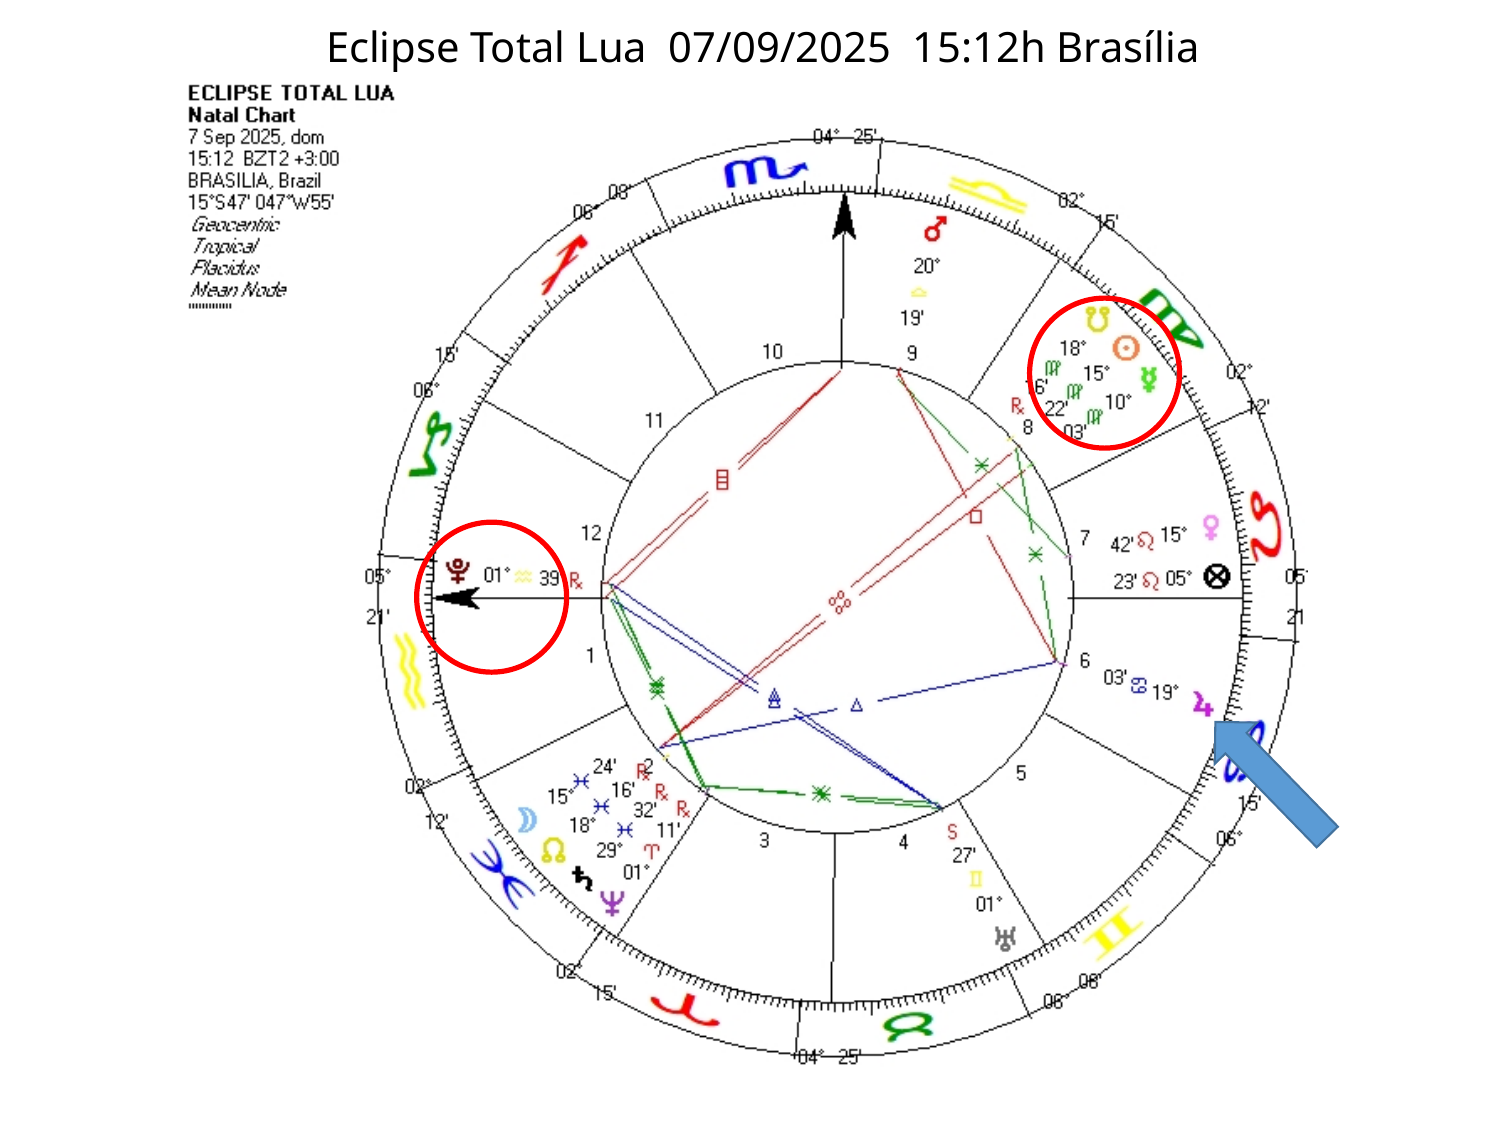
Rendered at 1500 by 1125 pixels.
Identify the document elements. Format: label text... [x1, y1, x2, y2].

text_box Eclipse Total Lua 07/09/2025 15:12h Brasília [311, 12, 1216, 72]
text_box [1308, 794, 1340, 849]
picture [176, 72, 1308, 1125]
